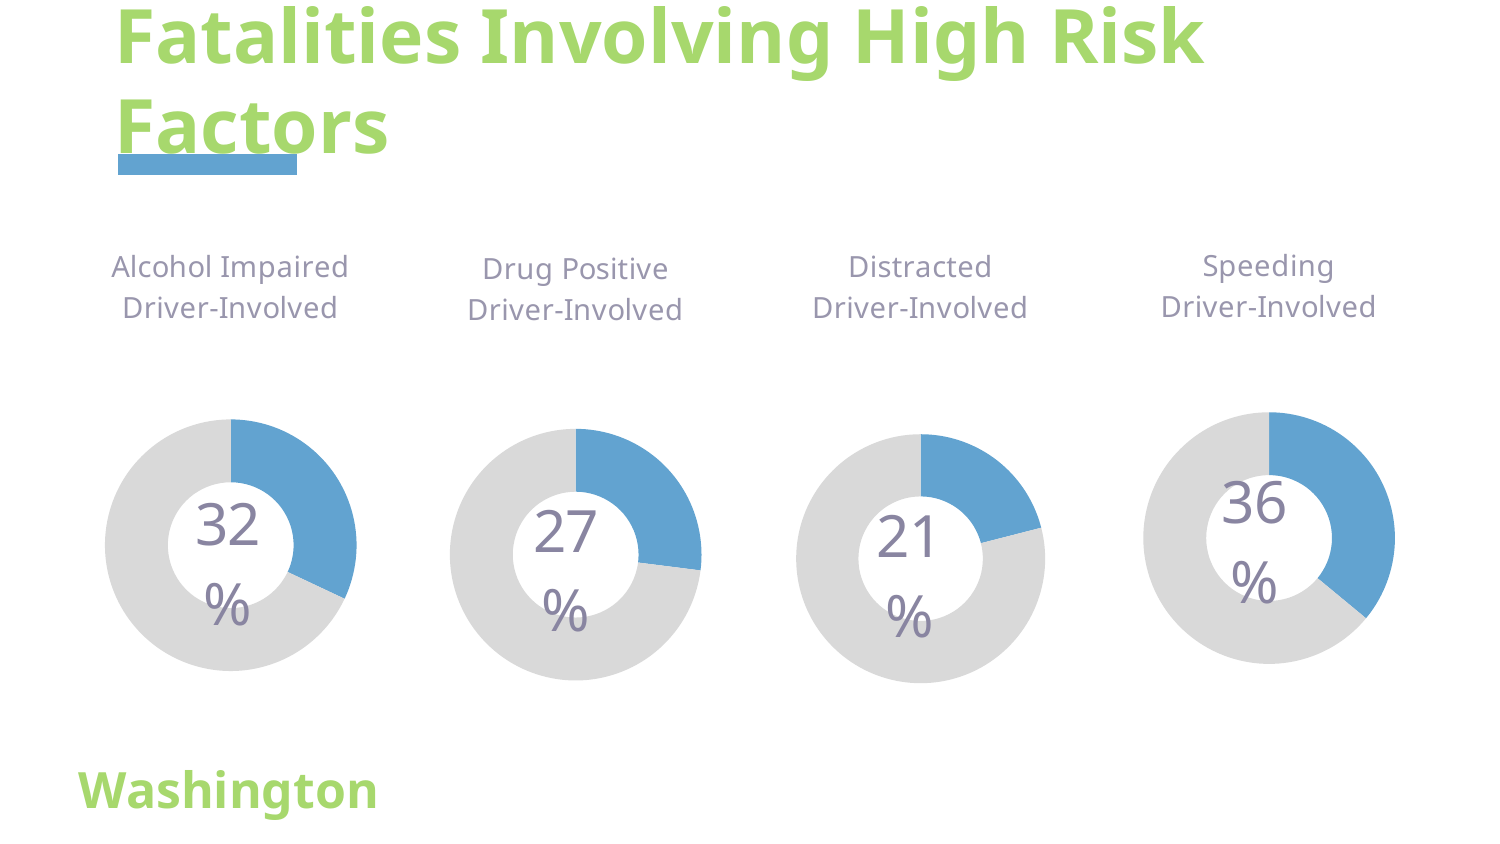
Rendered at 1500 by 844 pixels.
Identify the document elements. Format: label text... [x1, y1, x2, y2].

chart [0, 219, 1500, 695]
title Fatalities Involving High Risk Factors [114, 28, 1458, 169]
text_box Washington [78, 702, 839, 819]
